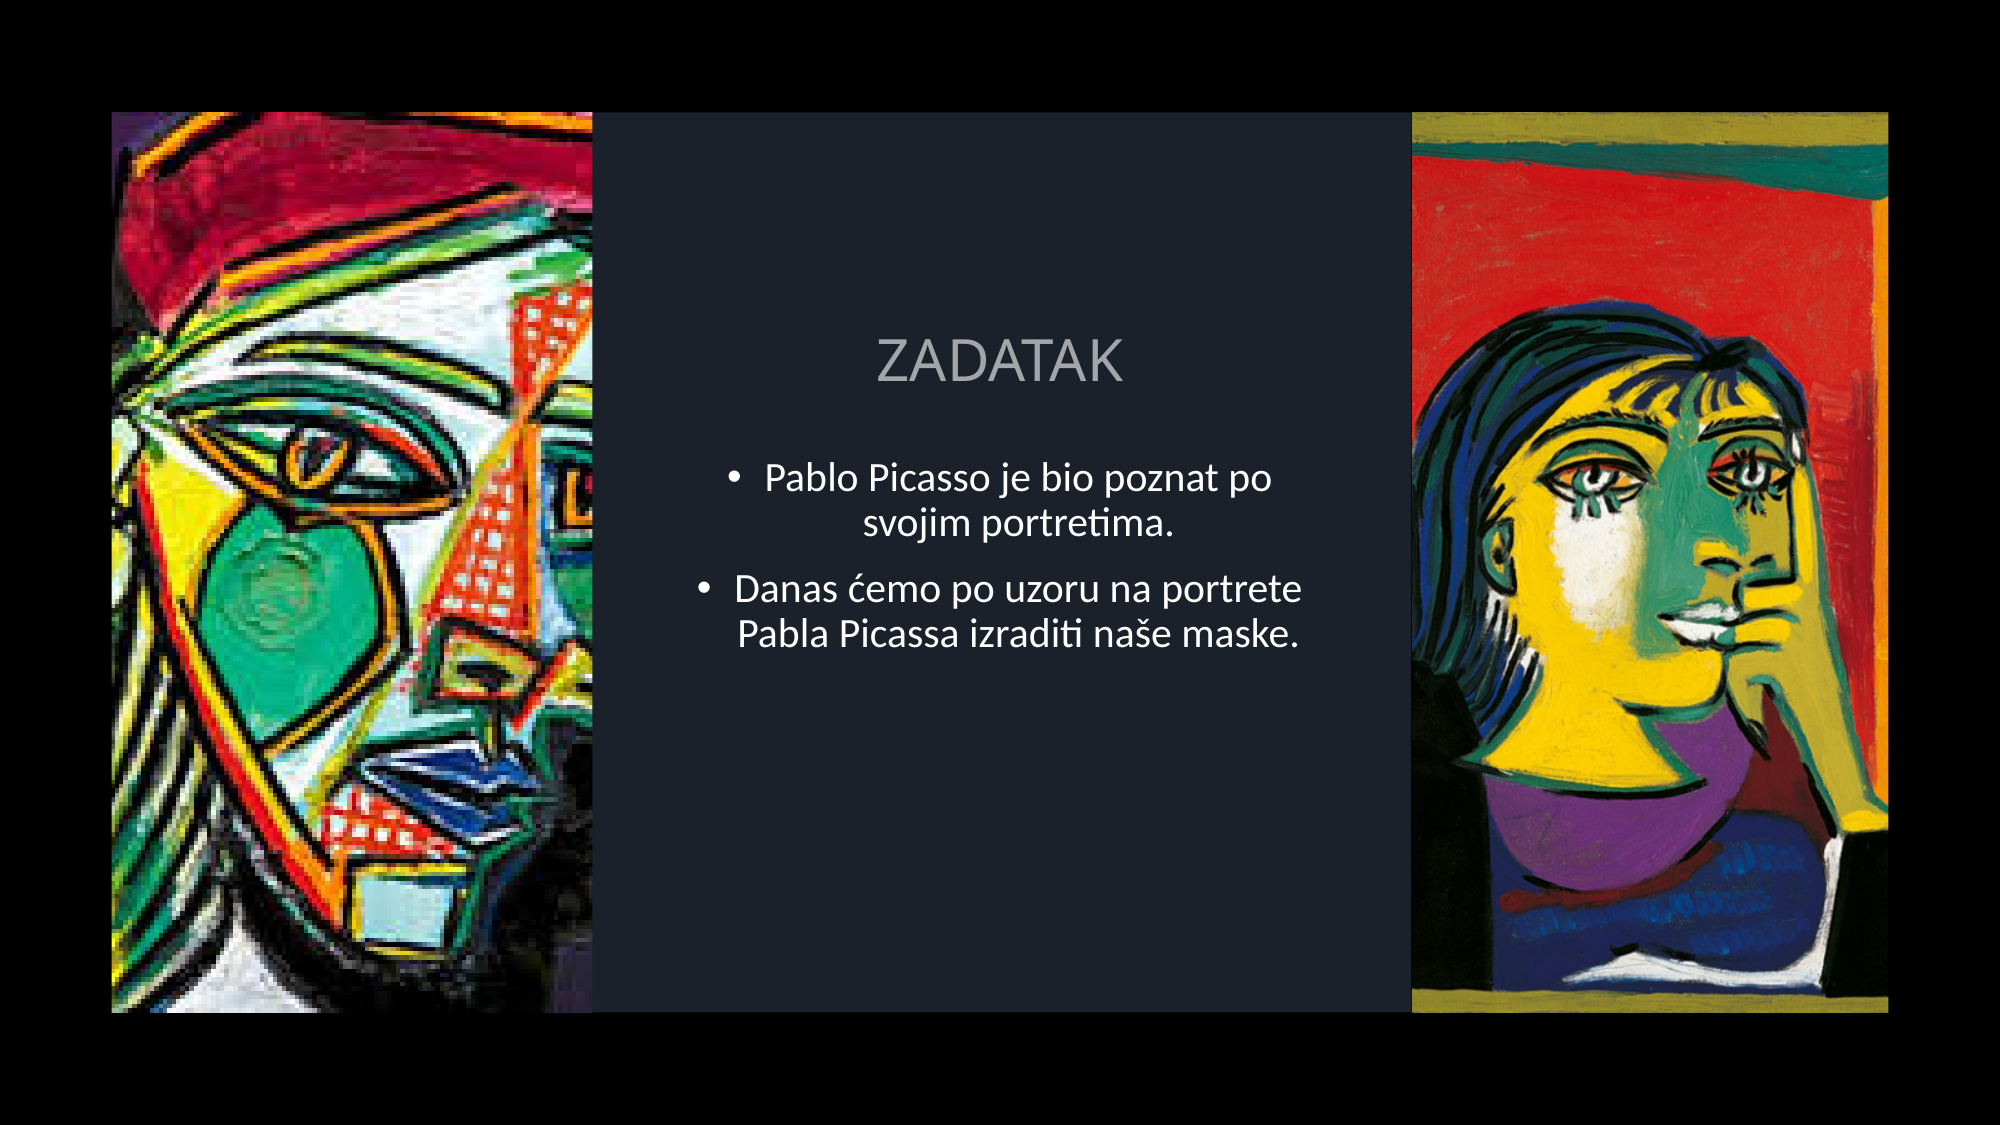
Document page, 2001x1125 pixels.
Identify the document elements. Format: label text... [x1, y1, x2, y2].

title ZADATAK [670, 177, 1330, 402]
picture [1411, 112, 1889, 1013]
text_box [0, 0, 2000, 1125]
picture [111, 112, 593, 1013]
text_box [589, 111, 1412, 1013]
list Pablo Picasso je bio poznat po svojim portretima. Danas ćemo po uzoru na portrete Pabla Picassa izraditi naše maske. [673, 448, 1327, 955]
